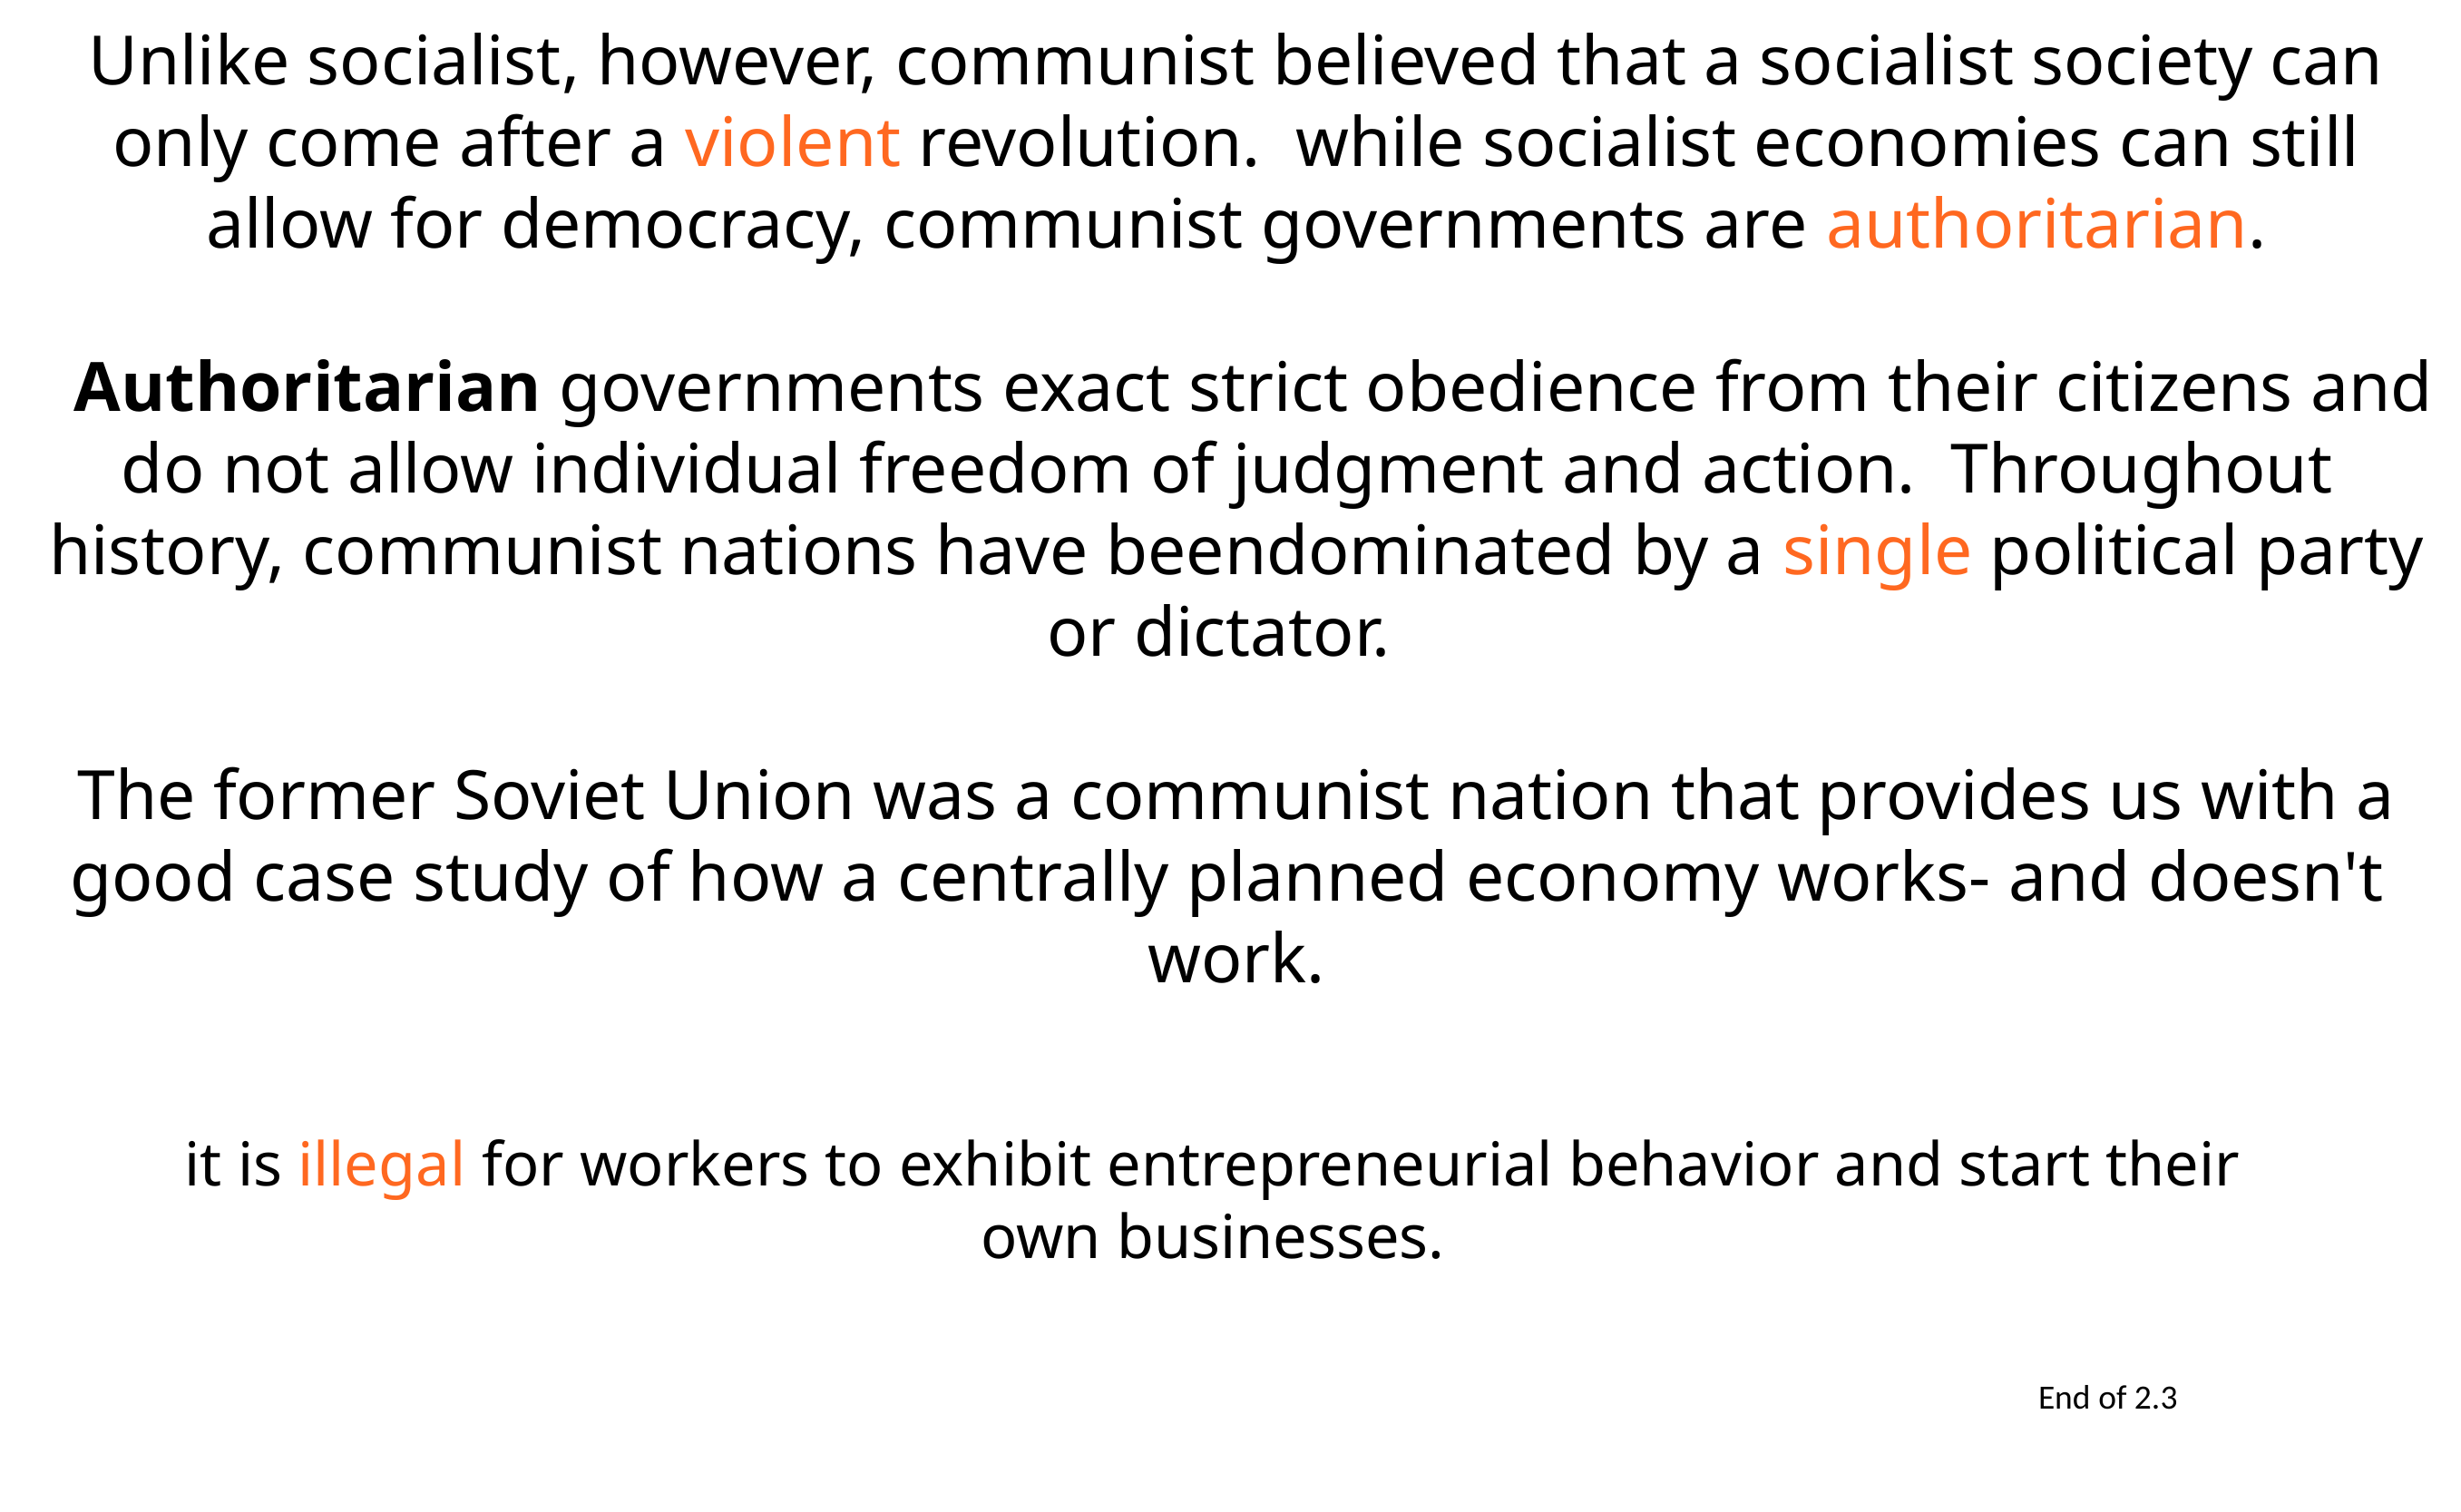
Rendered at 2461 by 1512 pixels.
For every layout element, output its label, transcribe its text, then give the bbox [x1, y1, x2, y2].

text_box End of 2.3 [2025, 1368, 2192, 1422]
text_box Unlike socialist, however, communist believed that a socialist society can only come after a violent revolution. while socialist economies can still allow for democracy, communist governments are authoritarian. Authoritarian governments exact strict obedience from their citizens and do not allow individual freedom of judgment and action. Throughout history, communist nations have been dominated by a single political party or dictator. The former Soviet Union was a communist nation that provides us with a good case study of how a centrally planned economy works- and doesn't work. [24, 10, 2448, 1004]
text_box it is illegal for workers to exhibit entrepreneurial behavior and start their own businesses. [107, 1118, 2319, 1277]
